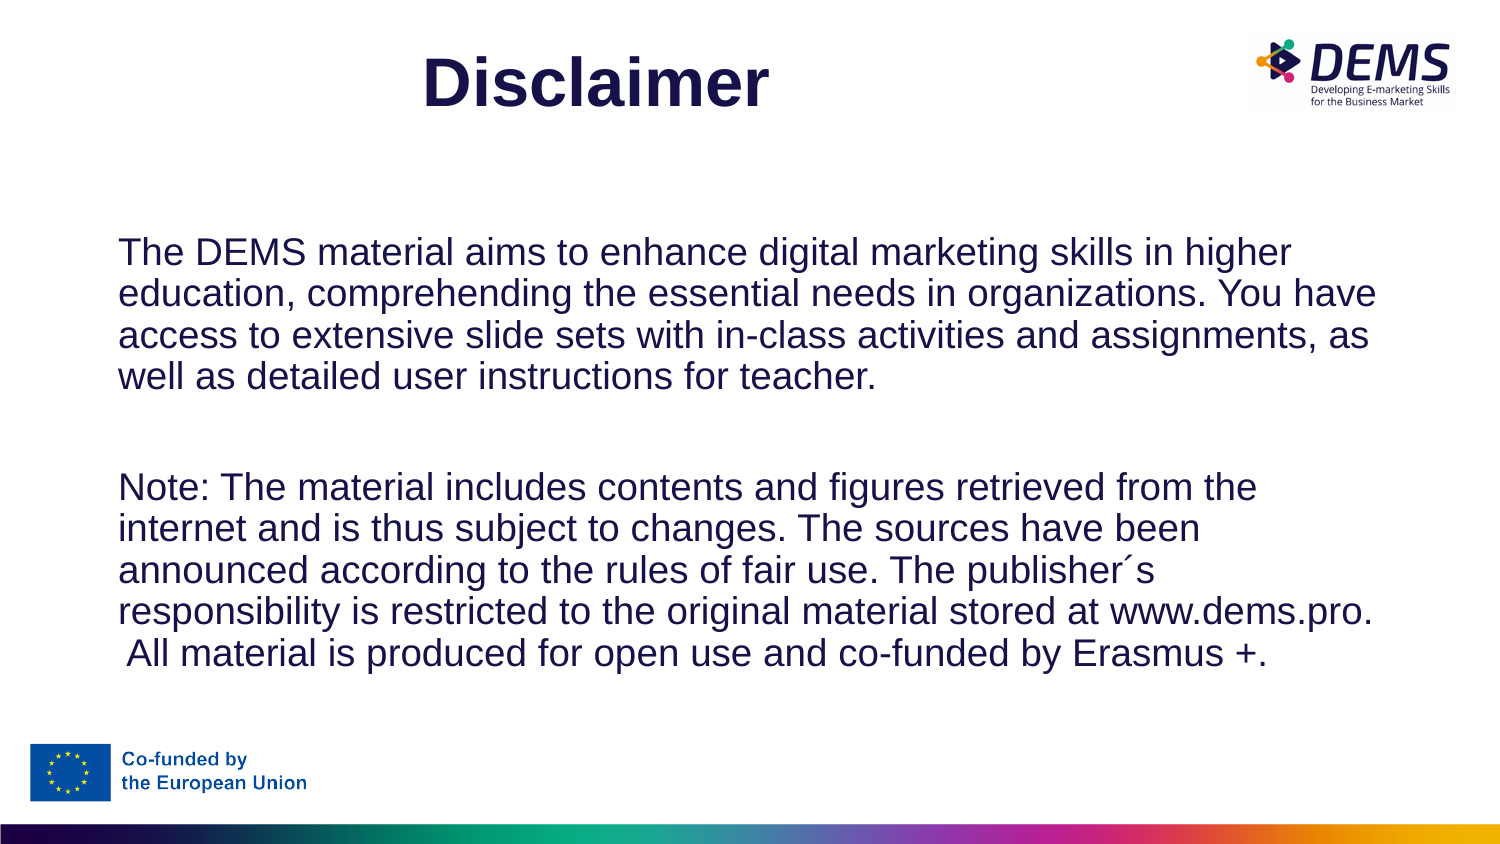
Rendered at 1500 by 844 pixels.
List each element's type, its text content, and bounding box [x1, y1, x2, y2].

picture [1250, 33, 1460, 114]
picture [0, 740, 1500, 844]
title Disclaimer [407, 35, 1093, 132]
list The DEMS material aims to enhance digital marketing skills in higher education, comprehending the essential needs in organizations. You have access to extensive slide sets with in-class activities and assignments, as well as detailed user instructions for teacher. Note: The material includes contents and figures retrieved from the internet and is thus subject to changes. The sources have been announced according to the rules of fair use. The publisher´s responsibility is restricted to the original material stored at www.dems.pro. All material is produced for open use and co-funded by Erasmus +. [103, 224, 1397, 702]
